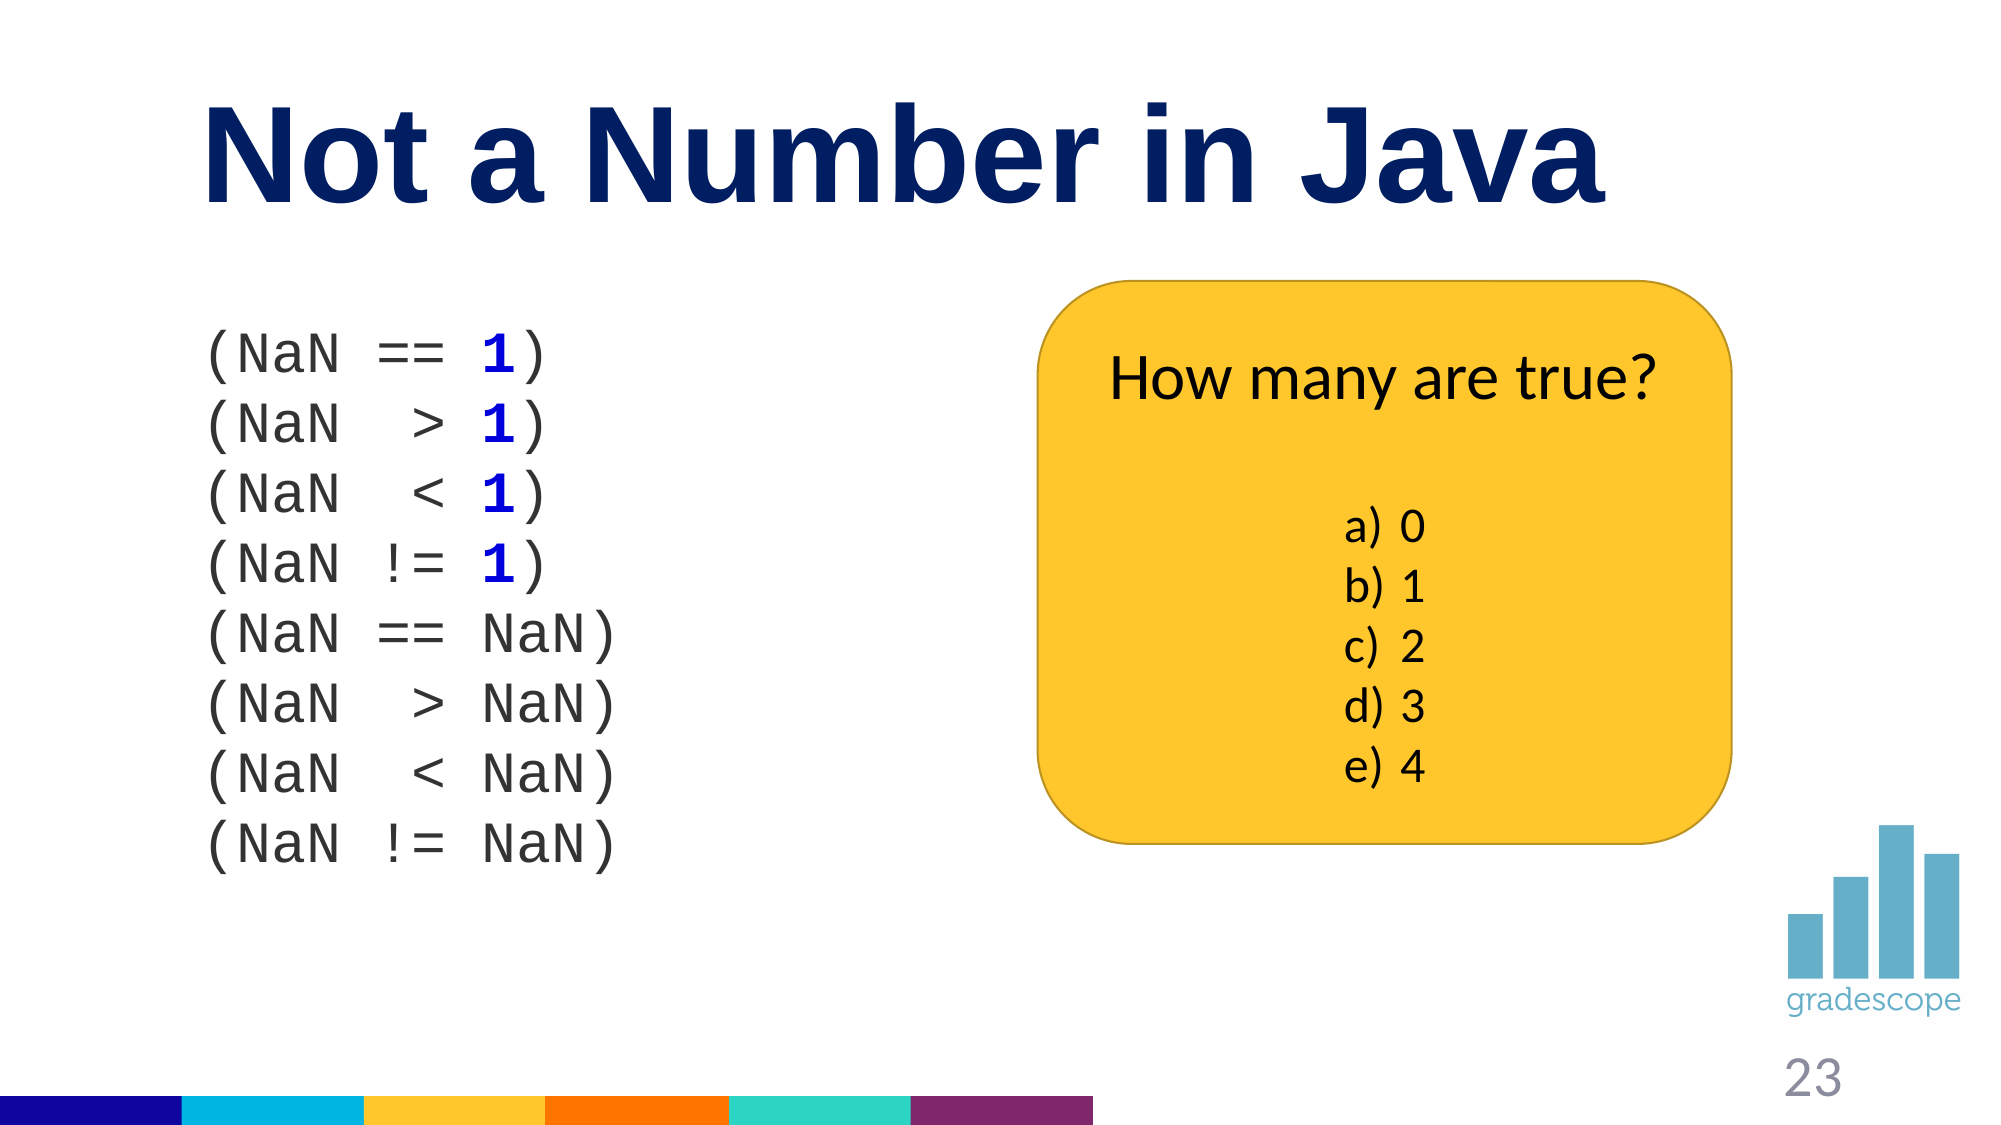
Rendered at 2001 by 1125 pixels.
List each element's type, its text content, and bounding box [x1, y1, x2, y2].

text_box How many are true? 0 1 2 3 4 [1036, 279, 1733, 845]
picture [1769, 818, 1979, 1027]
title Not a Number in Java [180, 63, 1830, 179]
text_box (NaN == 1) (NaN > 1) (NaN < 1) (NaN != 1) (NaN == NaN) (NaN > NaN) (NaN < NaN) (NaN != NaN) [186, 307, 1187, 882]
slide_number 23 [1412, 1042, 1863, 1103]
